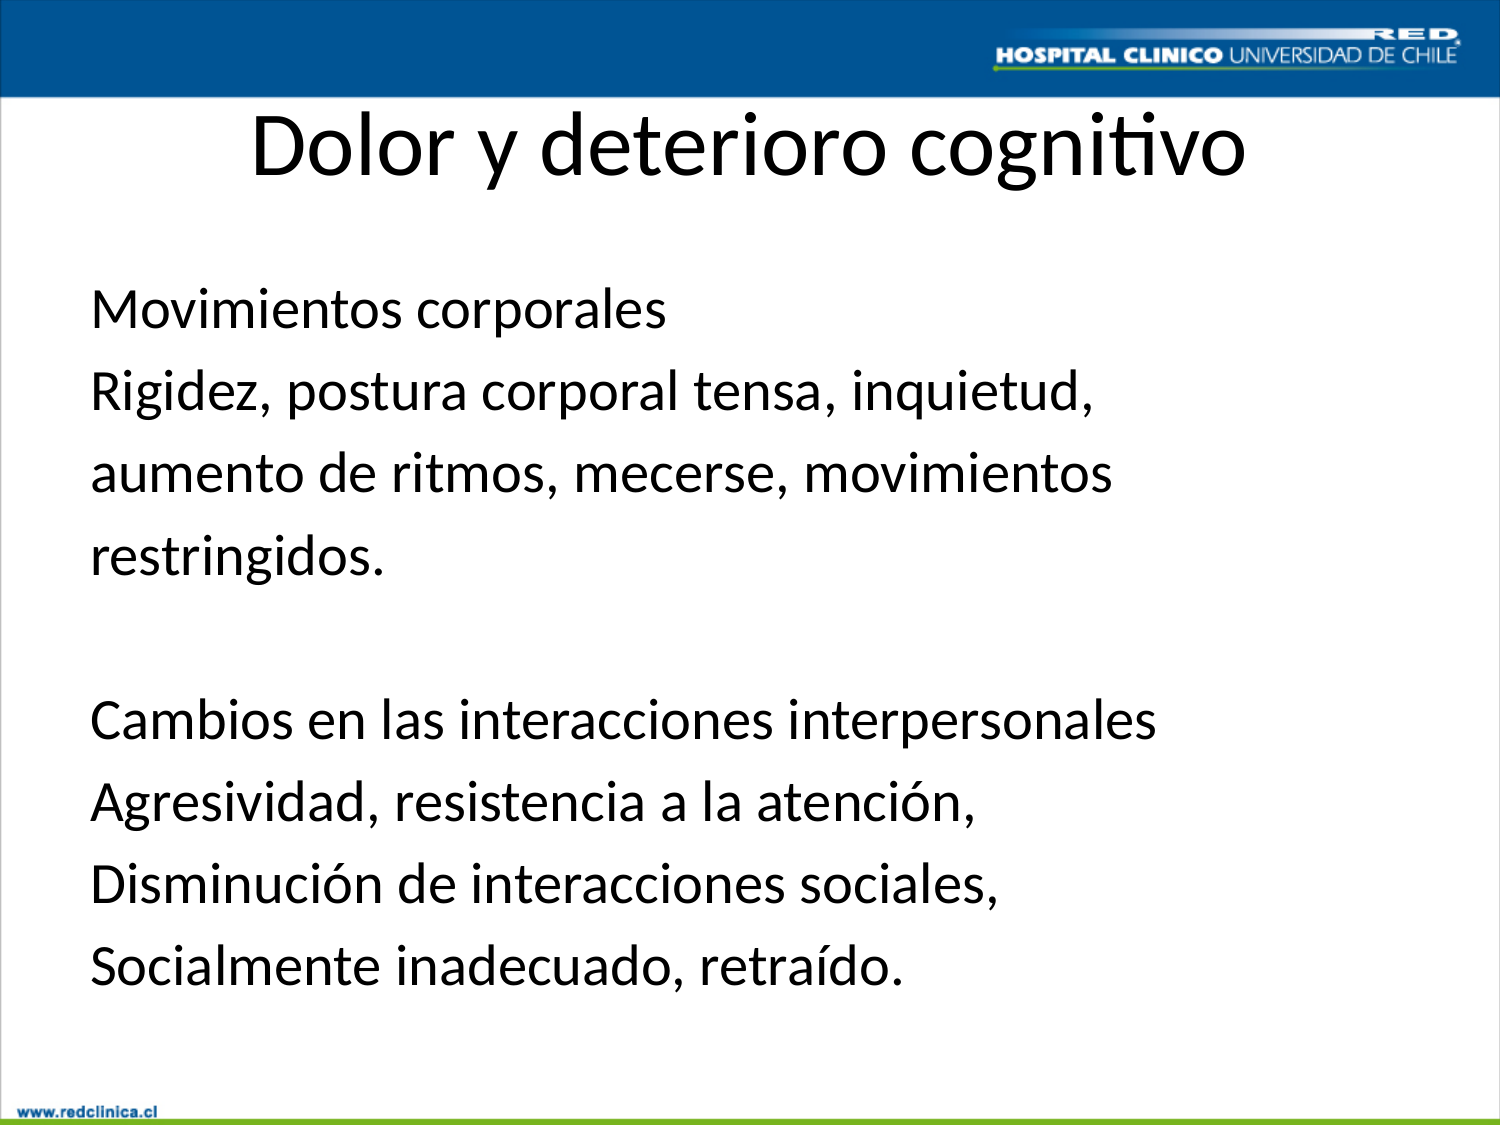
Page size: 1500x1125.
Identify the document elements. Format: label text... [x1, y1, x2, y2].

list Movimientos corporales Rigidez, postura corporal tensa, inquietud, aumento de ritmos, mecerse, movimientos restringidos. Cambios en las interacciones interpersonales Agresividad, resistencia a la atención, Disminución de interacciones sociales, Socialmente inadecuado, retraído. [74, 262, 1426, 1006]
picture [0, 0, 1500, 1125]
title Dolor y deterioro cognitivo [74, 44, 1426, 233]
